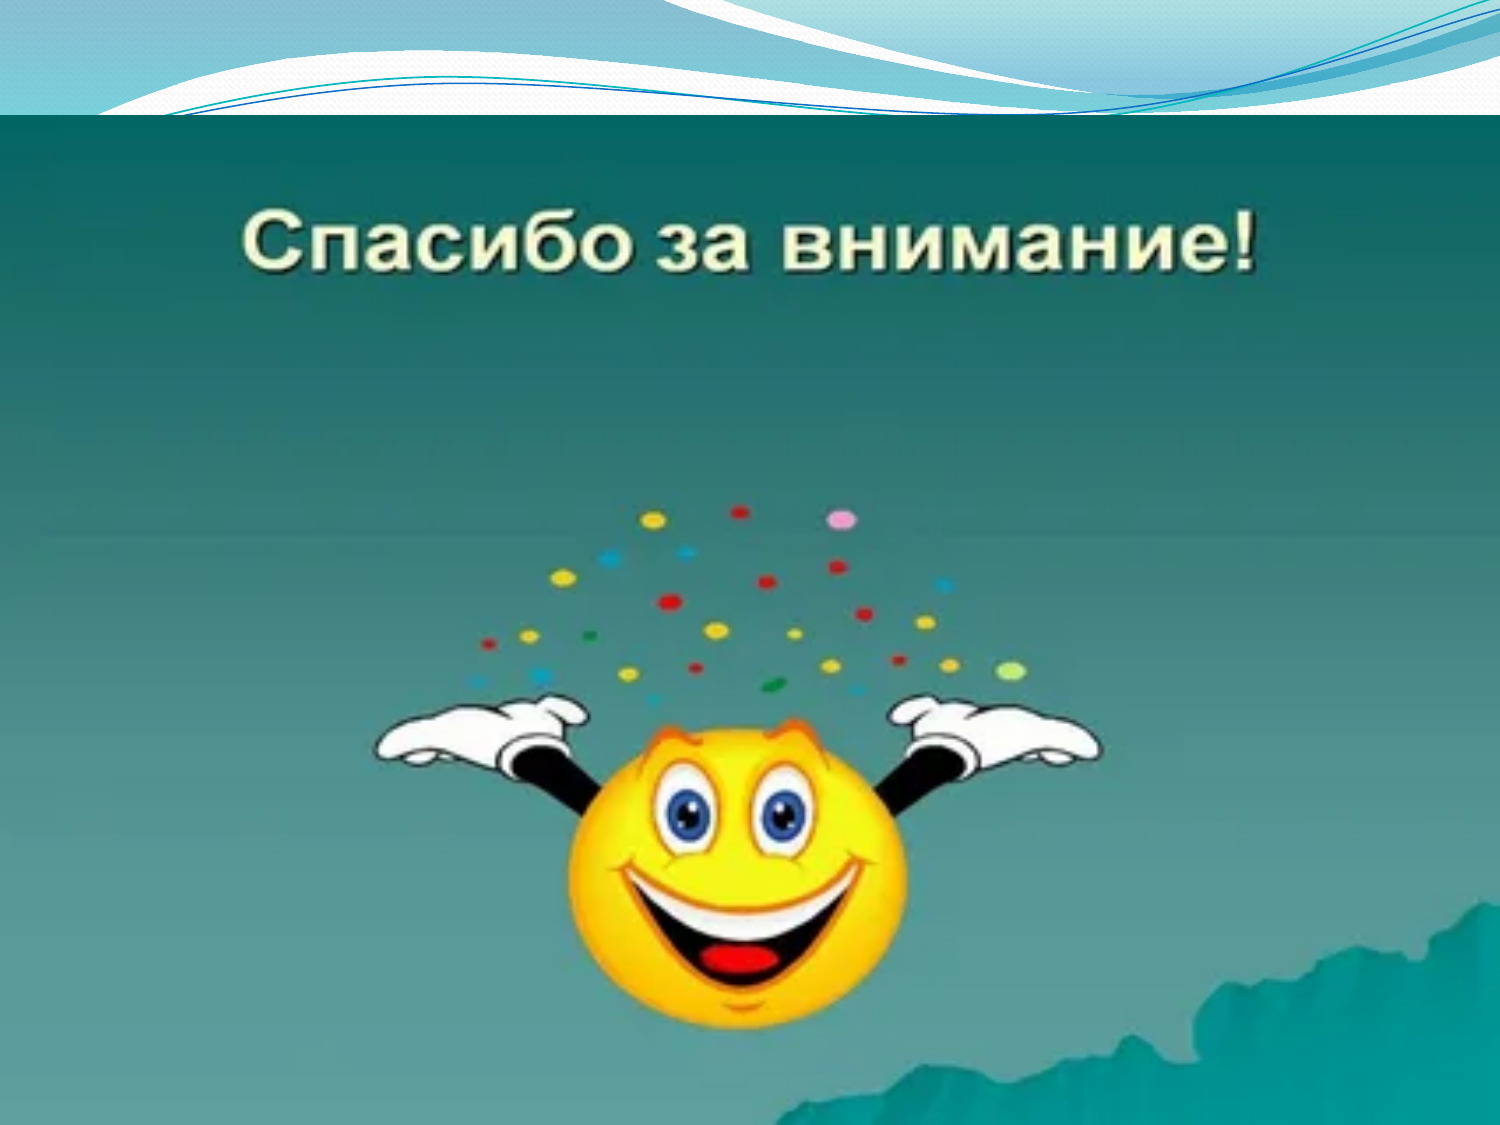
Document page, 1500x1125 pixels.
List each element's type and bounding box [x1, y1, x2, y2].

list [0, 115, 1500, 1125]
